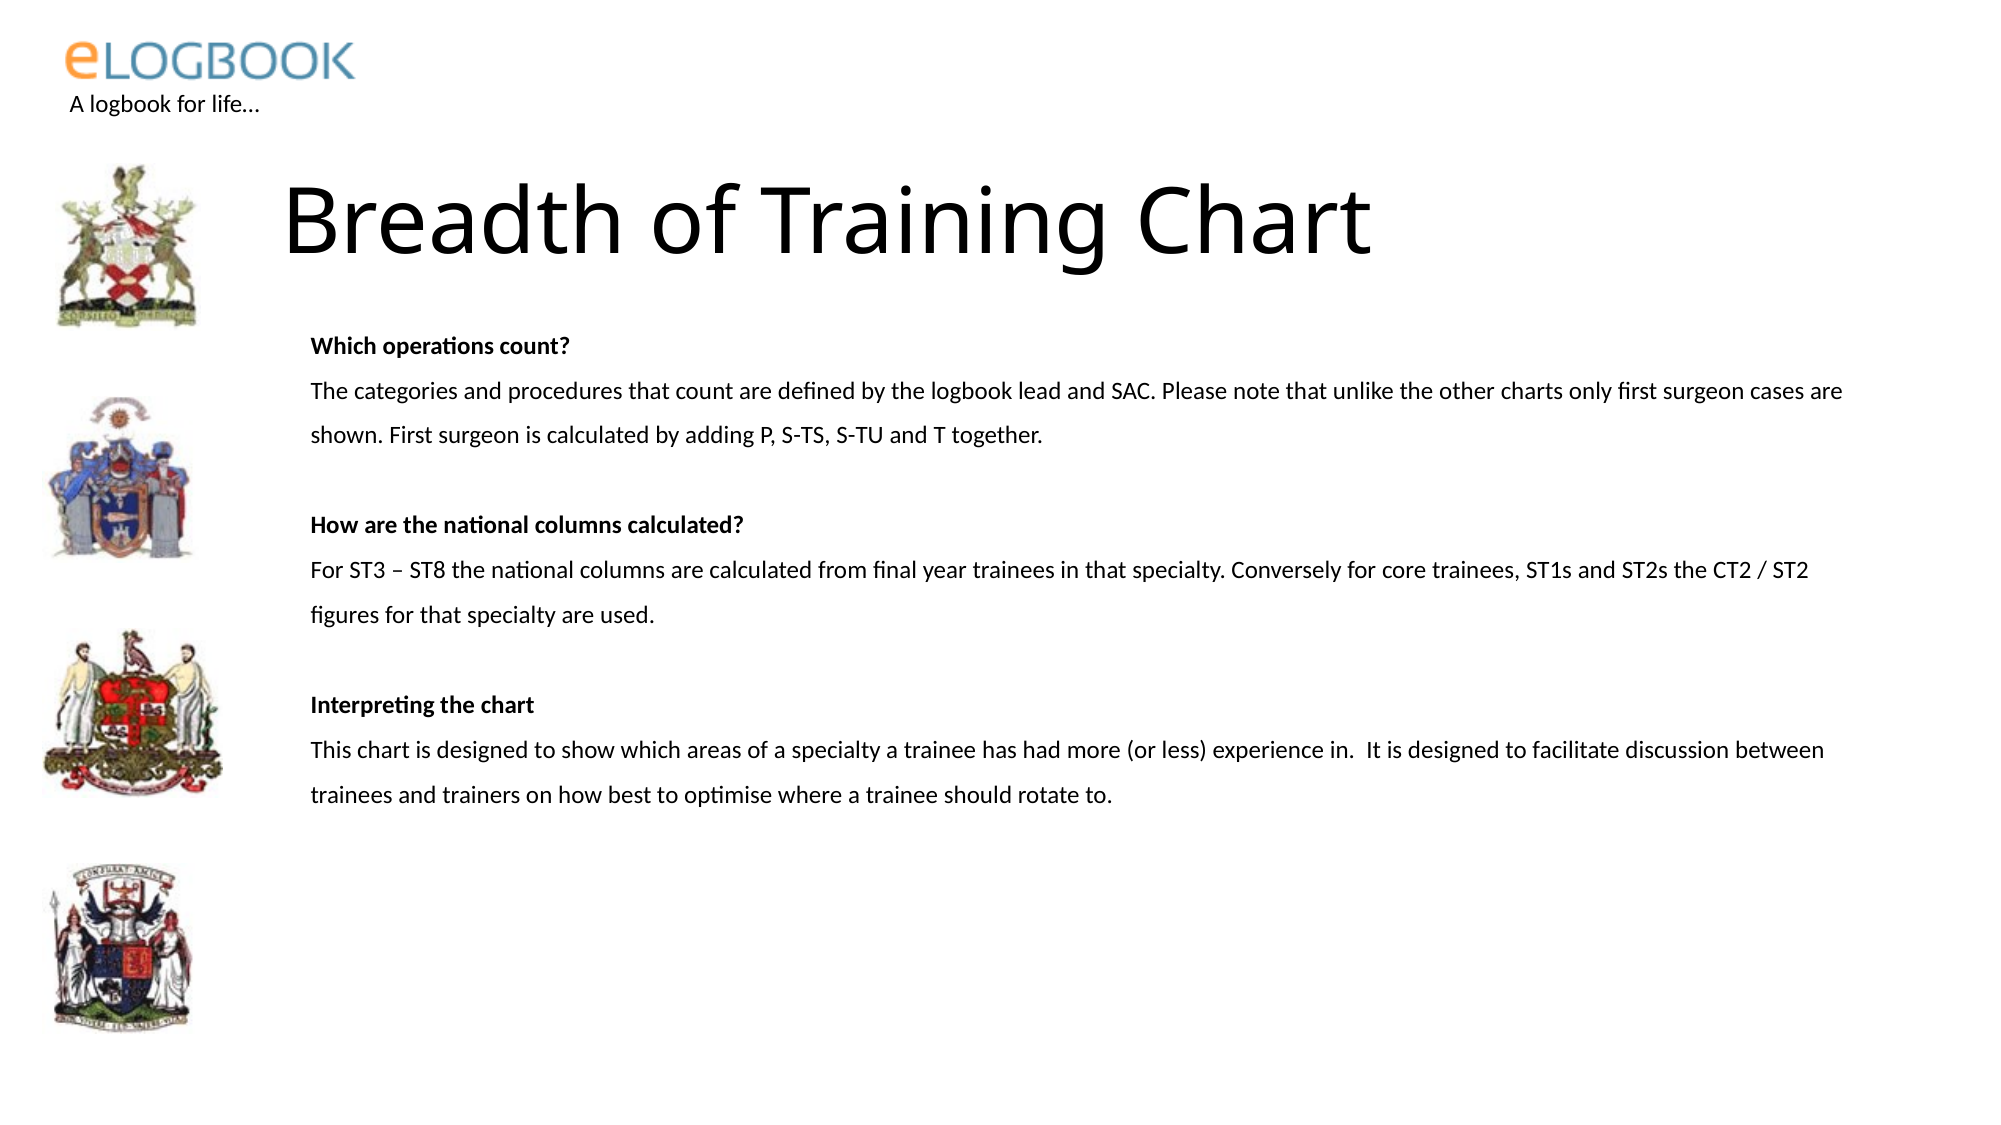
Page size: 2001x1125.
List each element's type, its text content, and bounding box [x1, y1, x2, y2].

picture [42, 628, 220, 798]
title Breadth of Training Chart [266, 141, 1863, 276]
picture [42, 863, 199, 1034]
picture [42, 396, 199, 563]
picture [55, 163, 201, 331]
picture [53, 21, 367, 94]
text_box Which operations count? The categories and procedures that count are defined by the logbook lead and SAC. Please note that unlike the other charts only first surgeon cases are shown. First surgeon is calculated by adding P, S-TS, S-TU and T together. How are the national columns calculated? For ST3 – ST8 the national columns are calculated from final year trainees in that specialty. Conversely for core trainees, ST1s and ST2s the CT2 / ST2 figures for that specialty are used. Interpreting the chart This chart is designed to show which areas of a specialty a trainee has had more (or less) experience in. It is designed to facilitate discussion between trainees and trainers on how best to optimise where a trainee should rotate to. [220, 276, 1882, 816]
